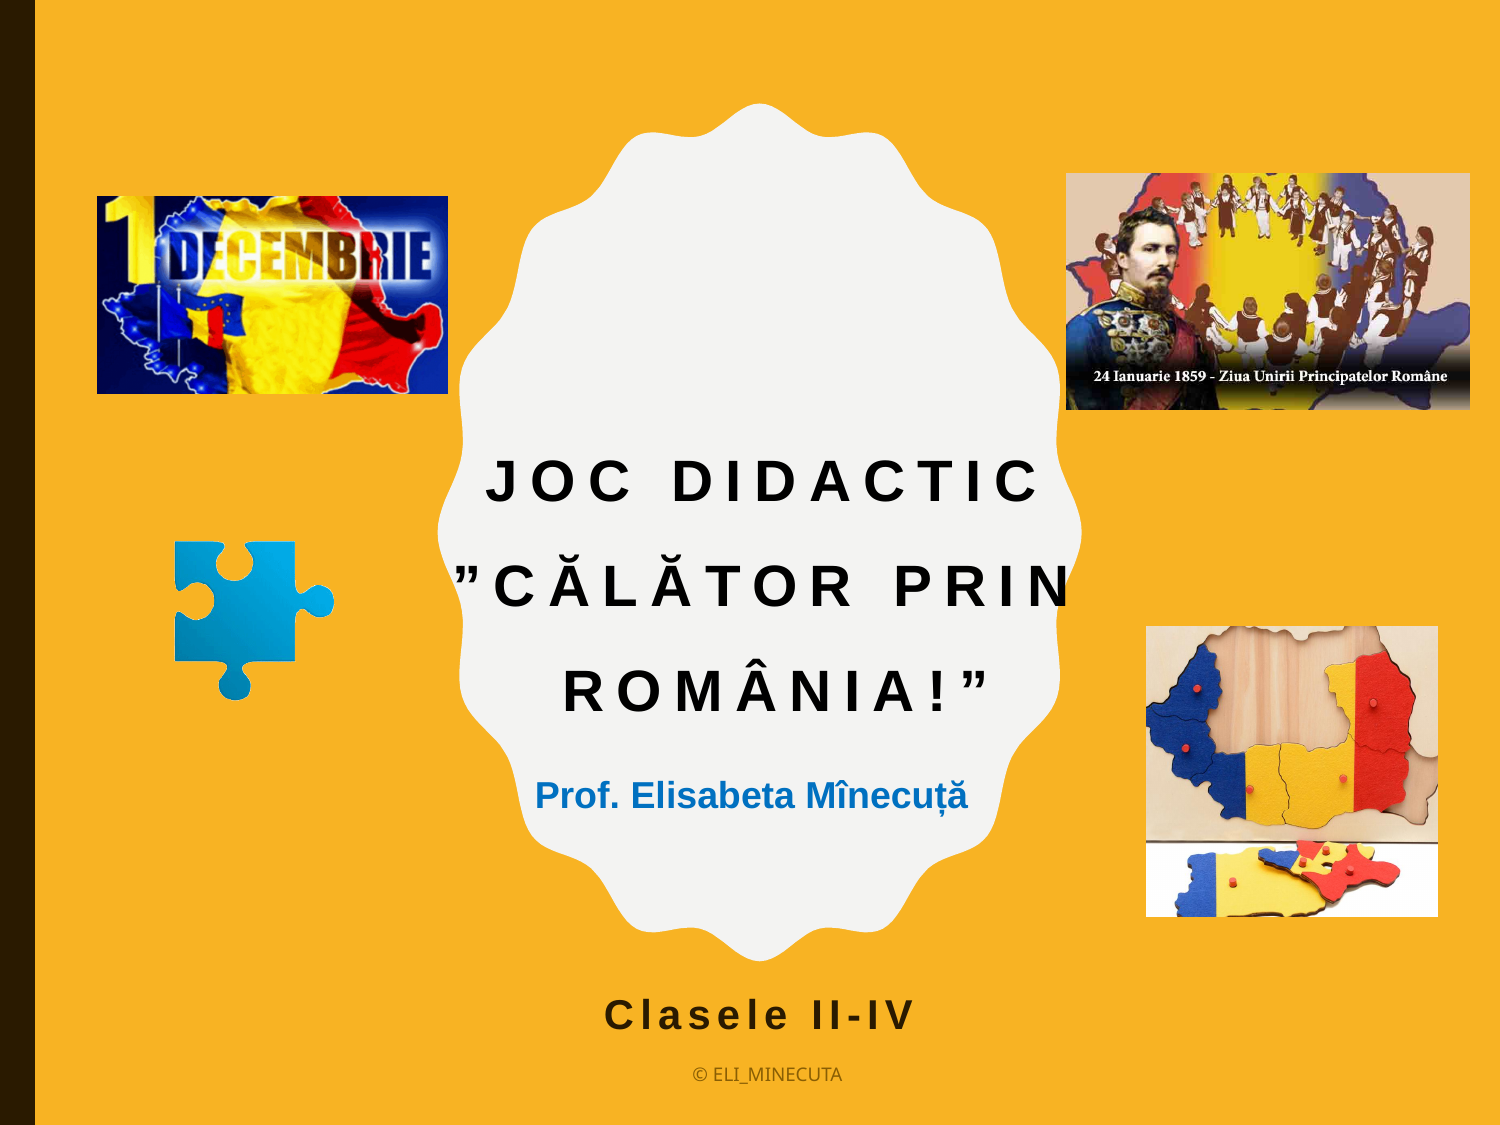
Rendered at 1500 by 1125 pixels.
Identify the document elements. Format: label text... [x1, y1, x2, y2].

title JOC DIDACTIC ”CĂLĂTOR PRIN ROMÂNIA!” [132, 458, 1403, 761]
subtitle Clasele II-IV [272, 980, 1263, 1103]
picture [1146, 626, 1438, 917]
picture [97, 196, 448, 394]
picture [1066, 173, 1470, 410]
footer © ELI_MINECUTA [514, 1045, 1021, 1103]
picture [0, 495, 344, 834]
text_box Prof. Elisabeta Mînecuță [520, 763, 984, 824]
